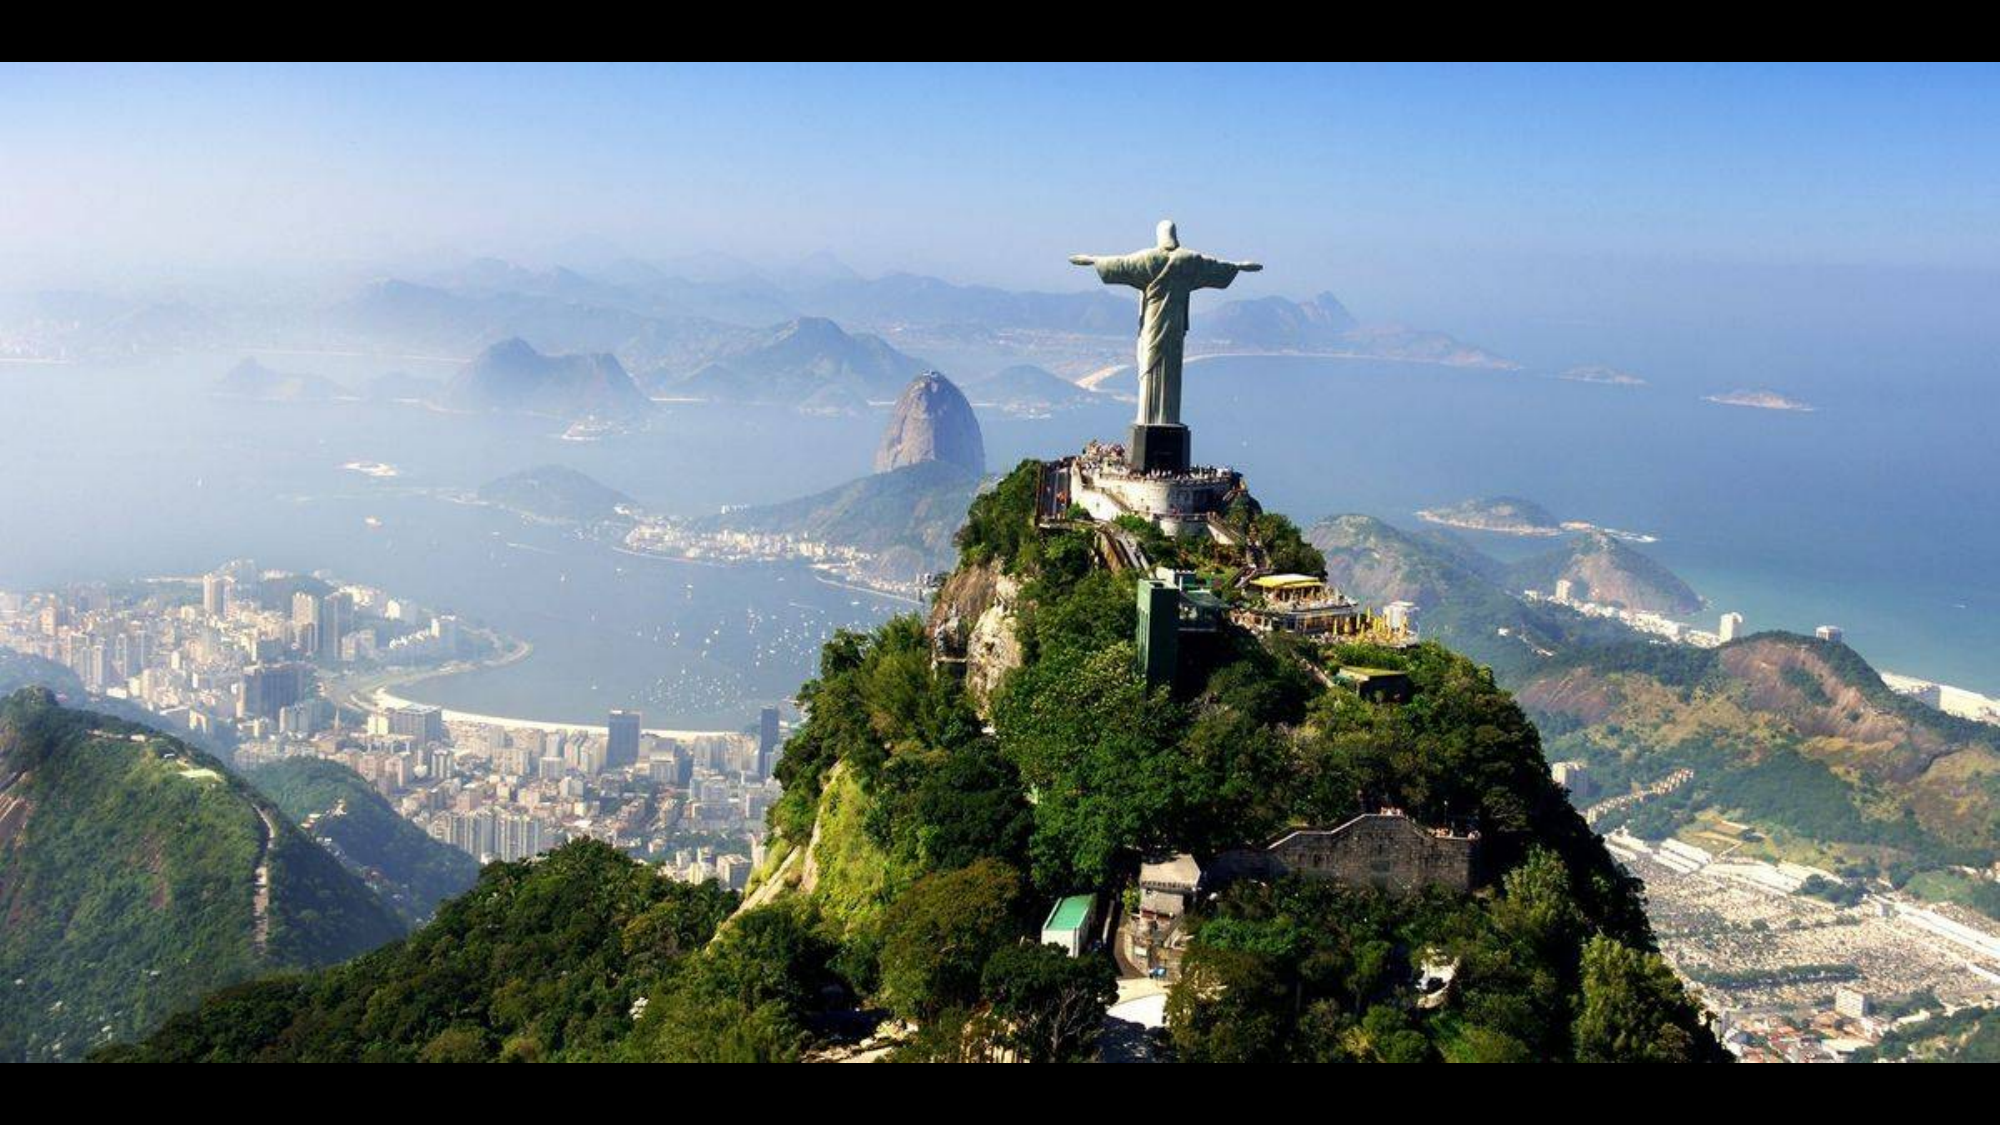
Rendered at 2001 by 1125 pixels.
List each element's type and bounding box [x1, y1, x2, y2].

picture [0, 62, 2000, 1063]
